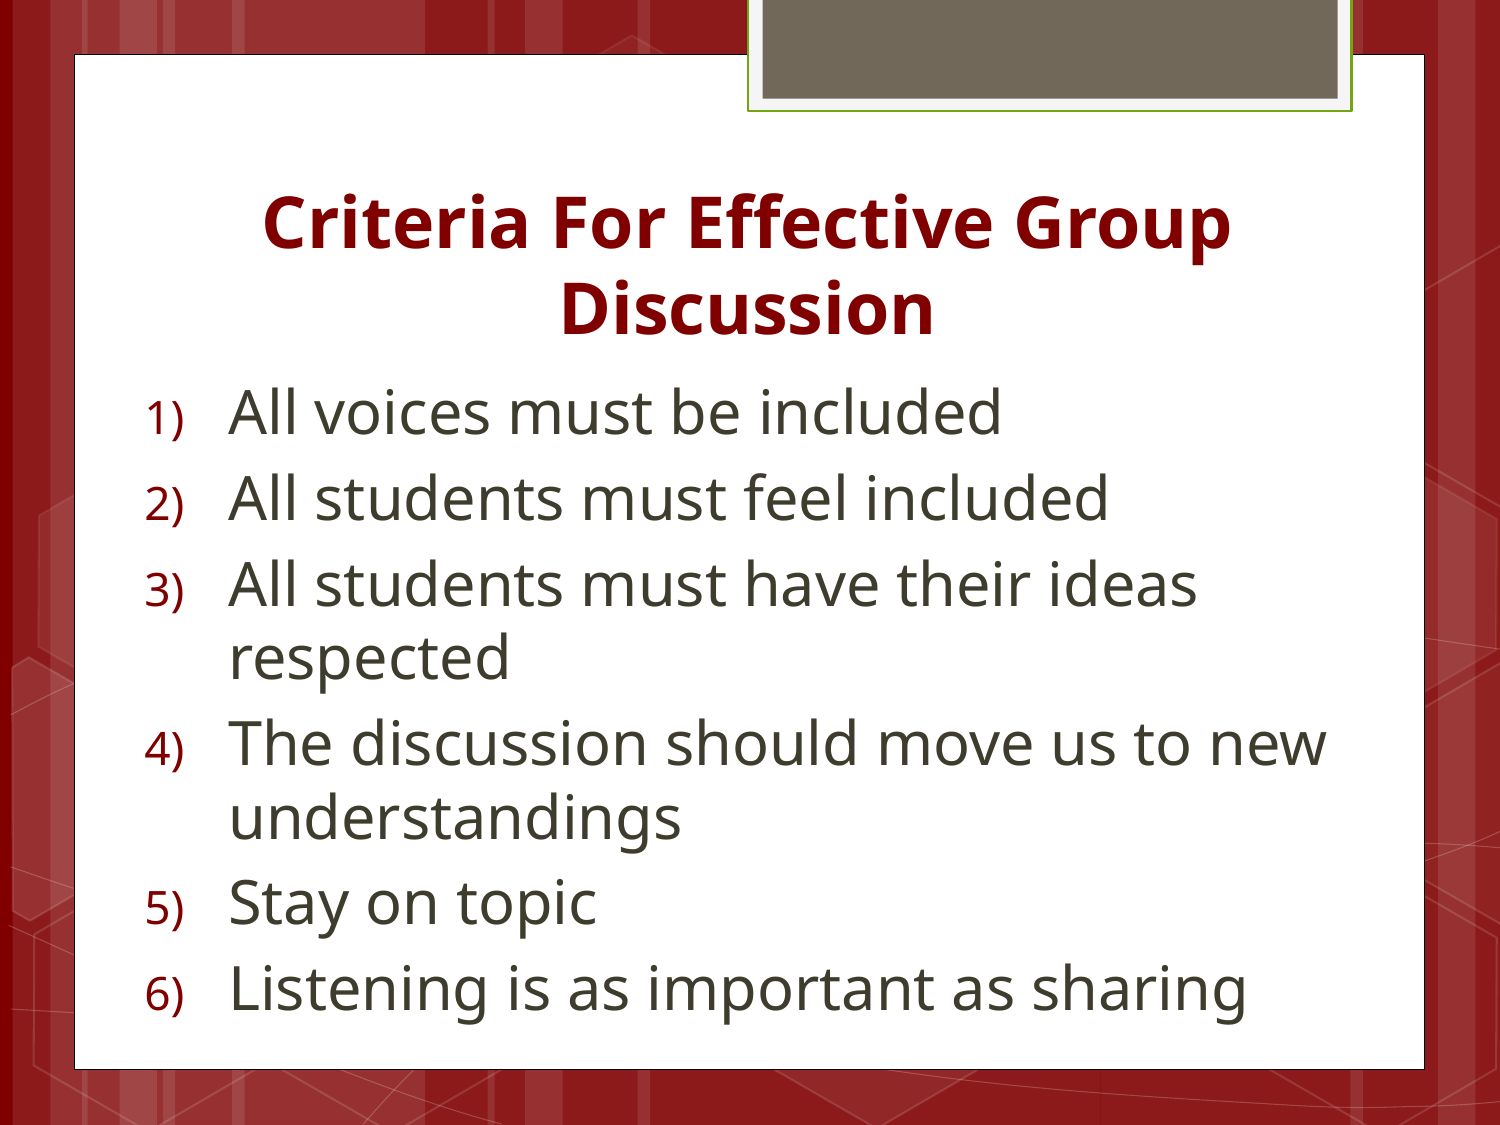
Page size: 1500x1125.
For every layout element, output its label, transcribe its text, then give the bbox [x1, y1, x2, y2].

list All voices must be included All students must feel included All students must have their ideas respected The discussion should move us to new understandings Stay on topic Listening is as important as sharing [118, 365, 1375, 1038]
title Criteria For Effective Group Discussion [171, 168, 1324, 357]
